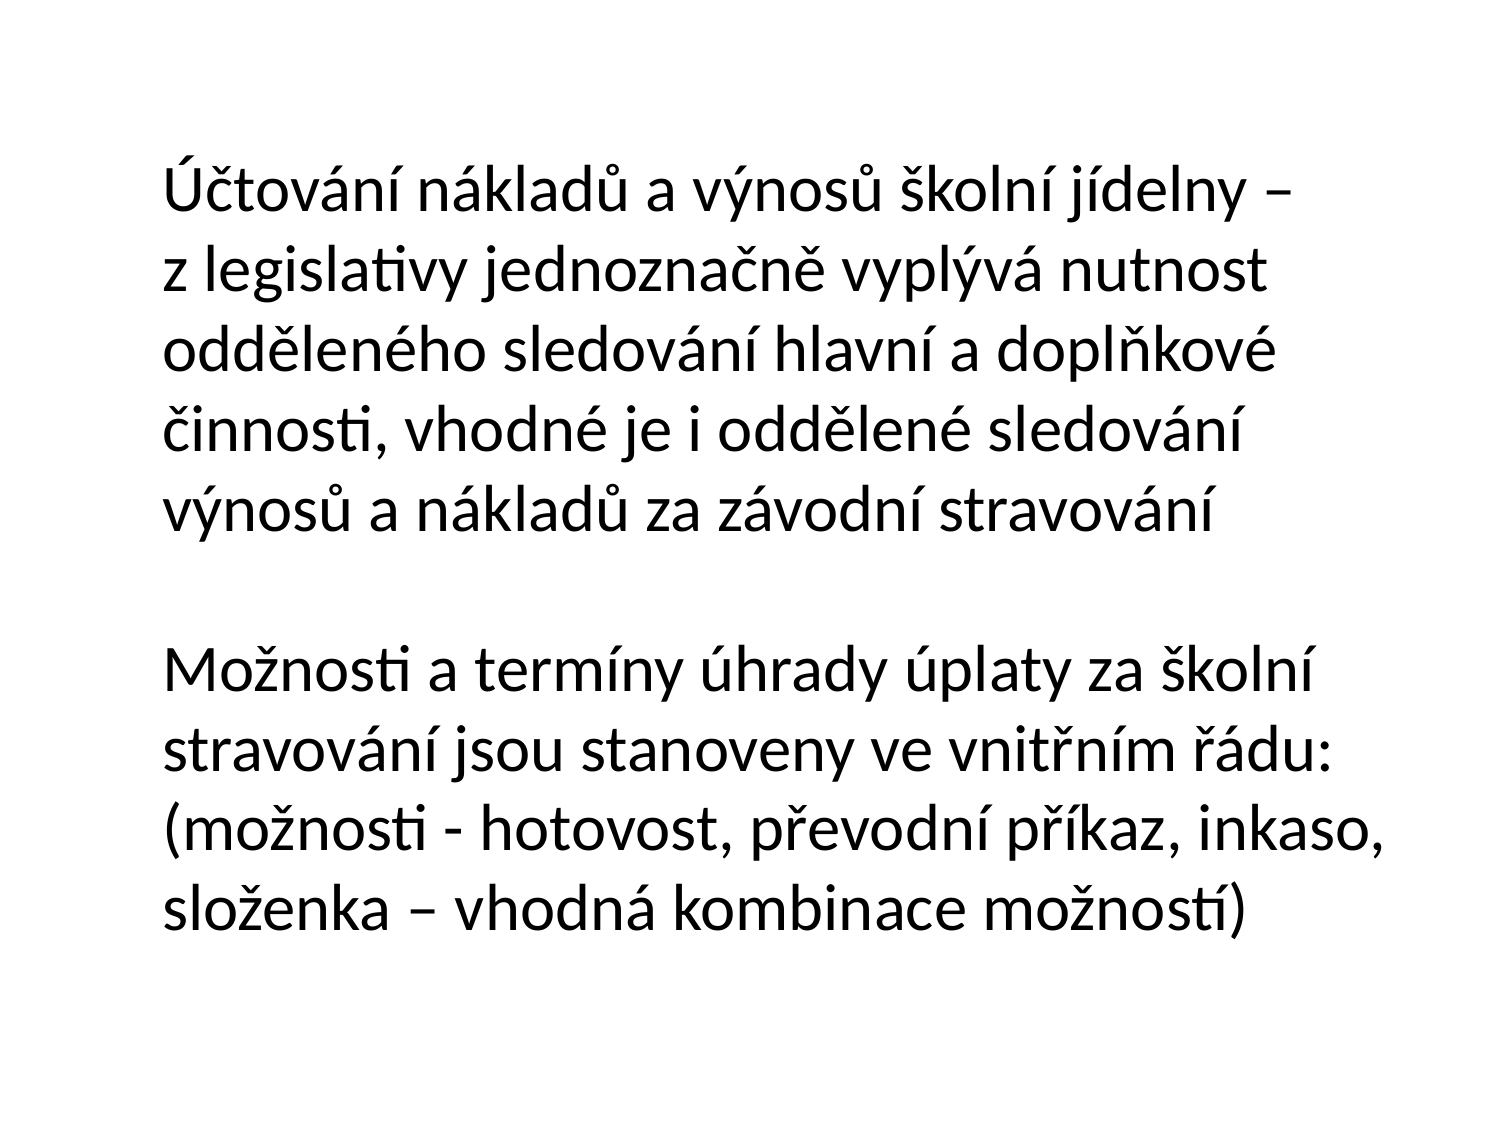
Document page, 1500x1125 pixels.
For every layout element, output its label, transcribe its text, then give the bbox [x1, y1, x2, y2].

text_box Účtování nákladů a výnosů školní jídelny – z legislativy jednoznačně vyplývá nutnost odděleného sledování hlavní a doplňkové činnosti, vhodné je i oddělené sledování výnosů a nákladů za závodní stravování Možnosti a termíny úhrady úplaty za školní stravování jsou stanoveny ve vnitřním řádu: (možnosti - hotovost, převodní příkaz, inkaso, složenka – vhodná kombinace možností) [147, 137, 1424, 1032]
